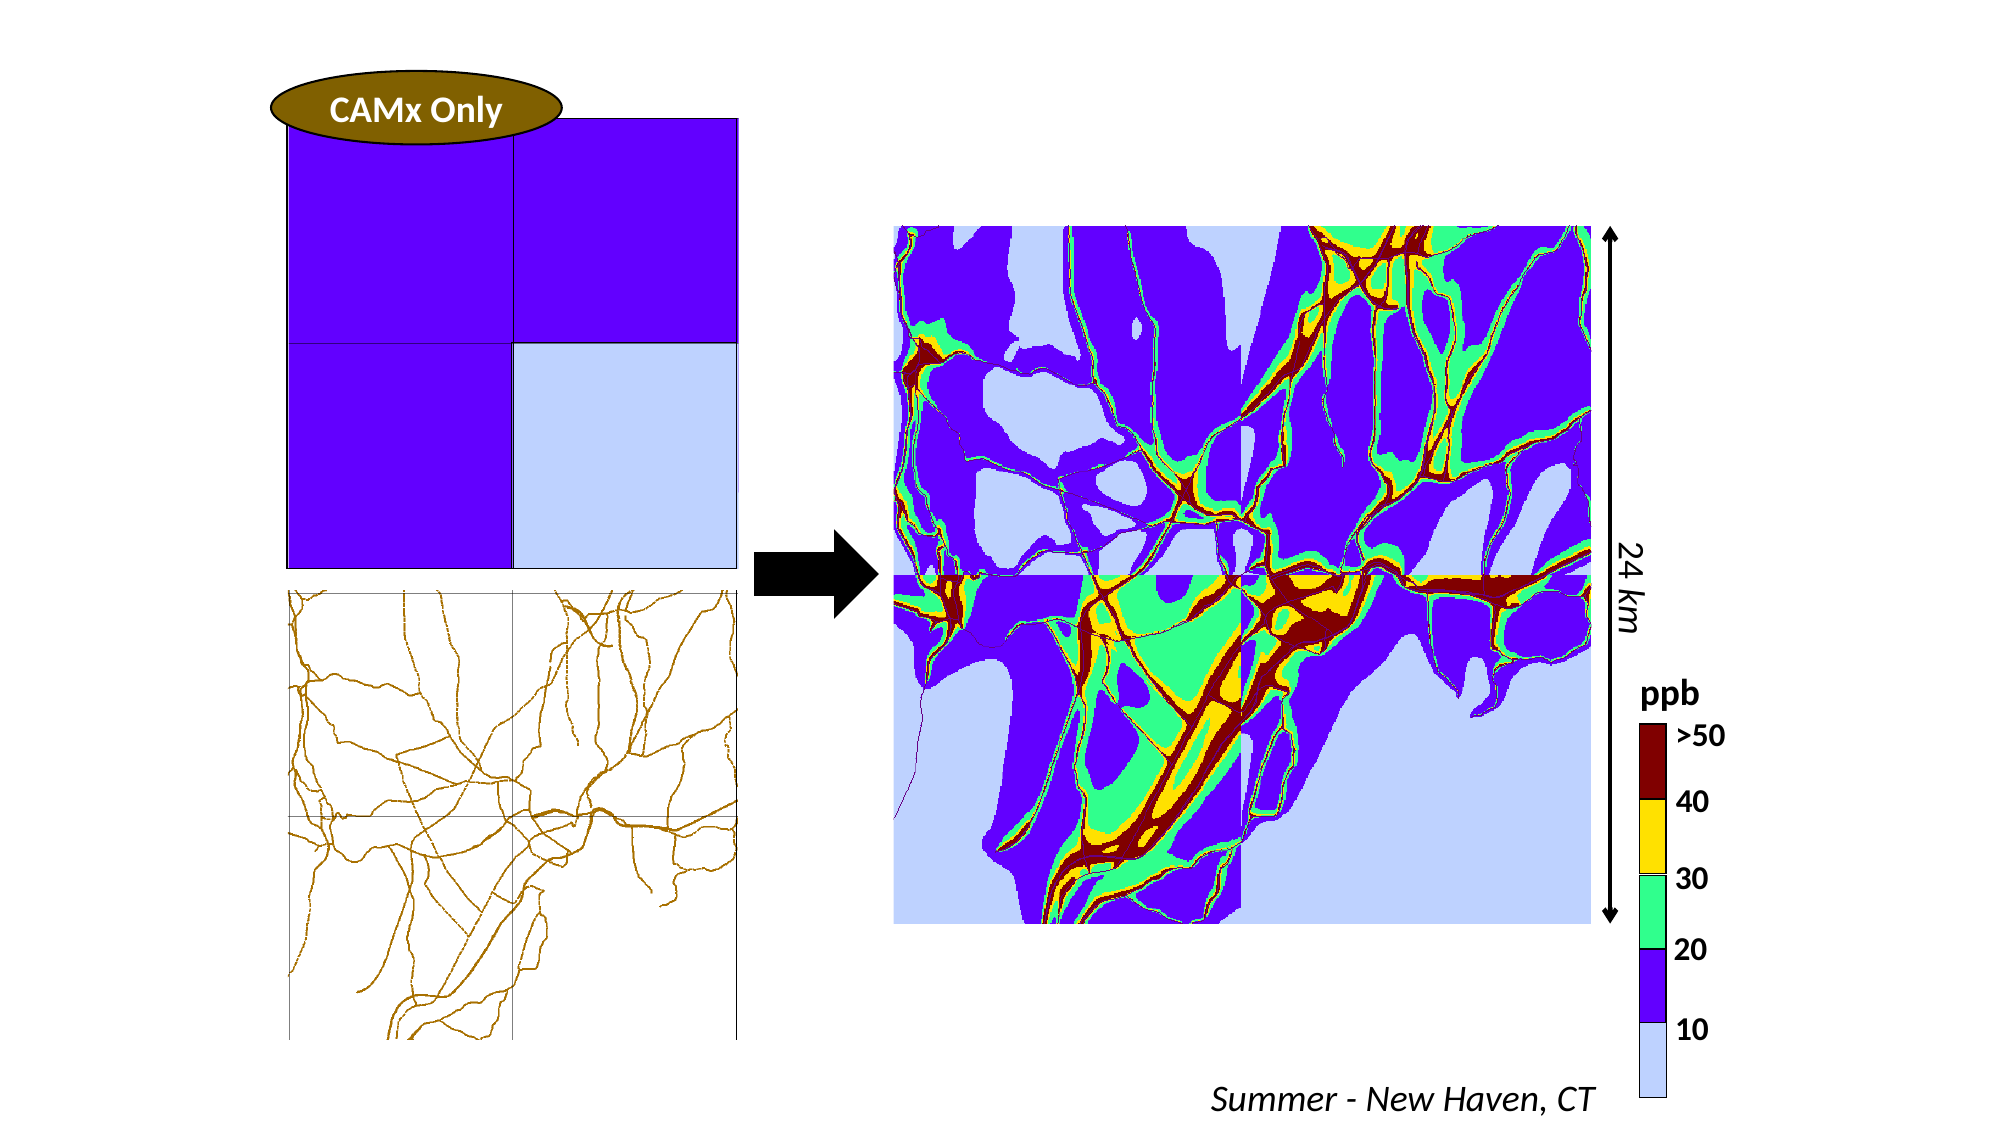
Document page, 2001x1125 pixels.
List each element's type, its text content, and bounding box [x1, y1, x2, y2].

picture [893, 225, 1592, 924]
text_box 24 km [1611, 527, 1664, 660]
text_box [286, 118, 739, 569]
text_box [755, 531, 878, 617]
text_box CAMx Only [269, 69, 563, 126]
picture [287, 589, 738, 1040]
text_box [1625, 660, 1751, 1098]
text_box 24 km [1604, 527, 1610, 660]
text_box Summer - New Haven, CT [1039, 1067, 1611, 1125]
